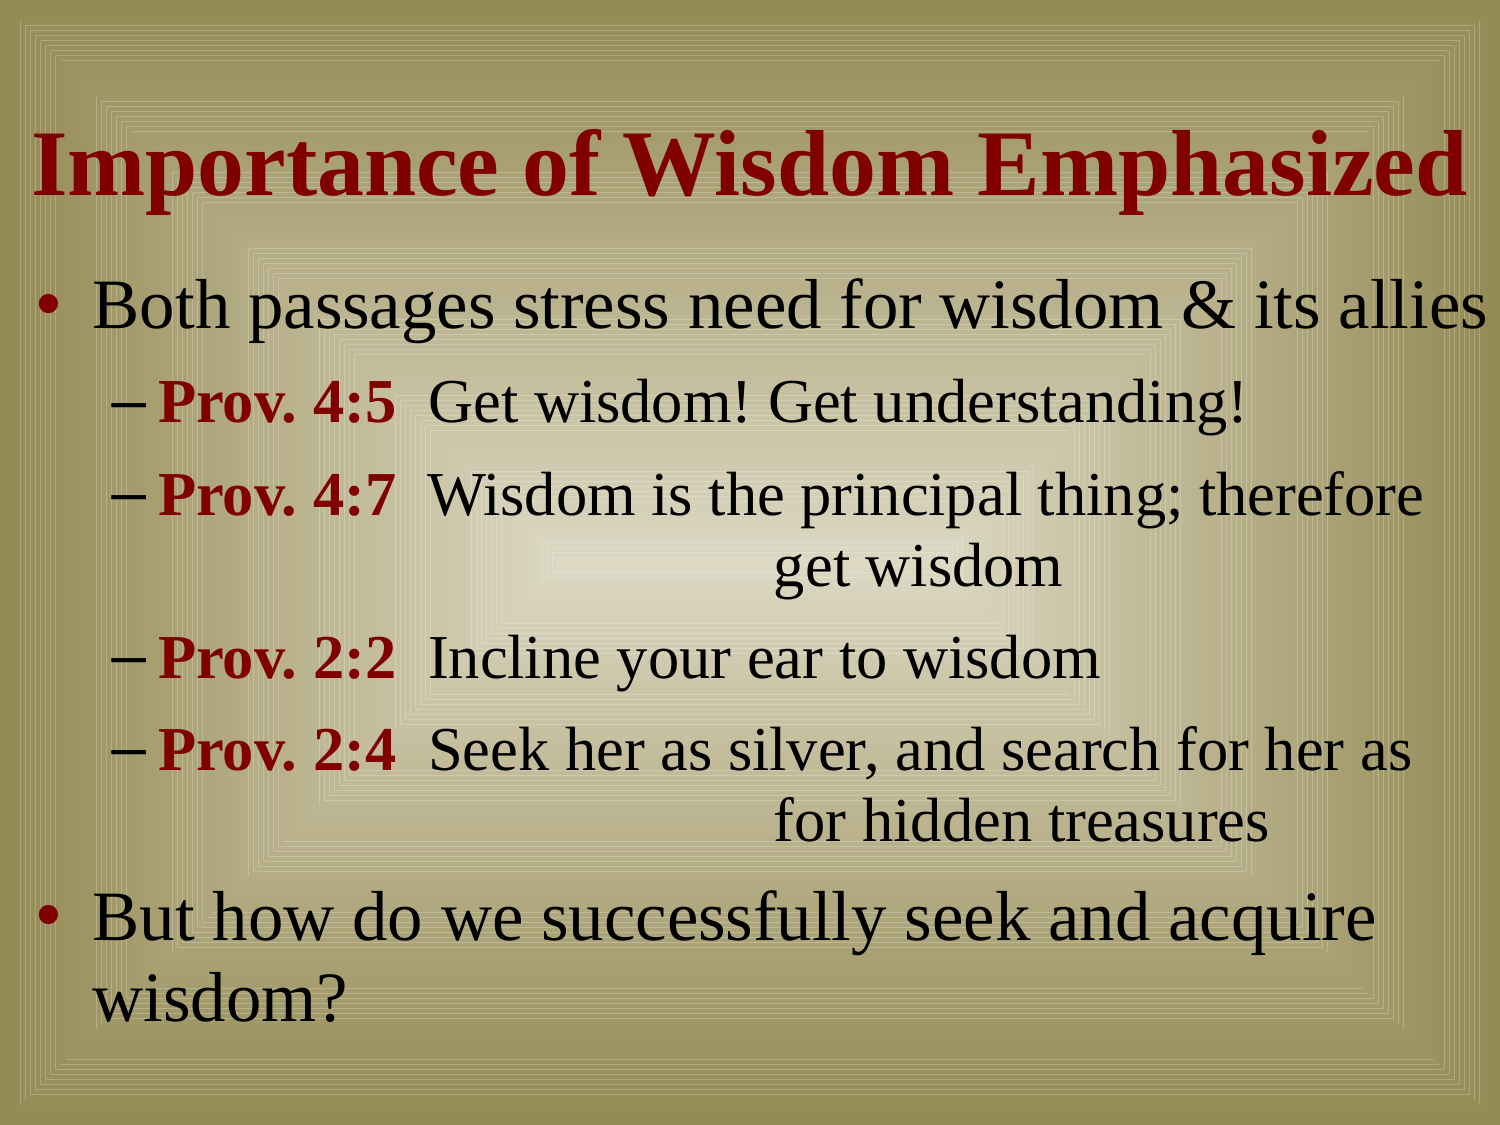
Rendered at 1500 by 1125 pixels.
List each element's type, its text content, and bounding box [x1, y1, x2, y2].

list Both passages stress need for wisdom & its allies Prov. 4:5 Get wisdom! Get understanding! Prov. 4:7 Wisdom is the principal thing; therefore get wisdom Prov. 2:2 Incline your ear to wisdom Prov. 2:4 Seek her as silver, and search for her as for hidden treasures But how do we successfully seek and acquire wisdom? [21, 257, 1500, 1054]
title Importance of Wisdom Emphasized [0, 64, 1500, 252]
